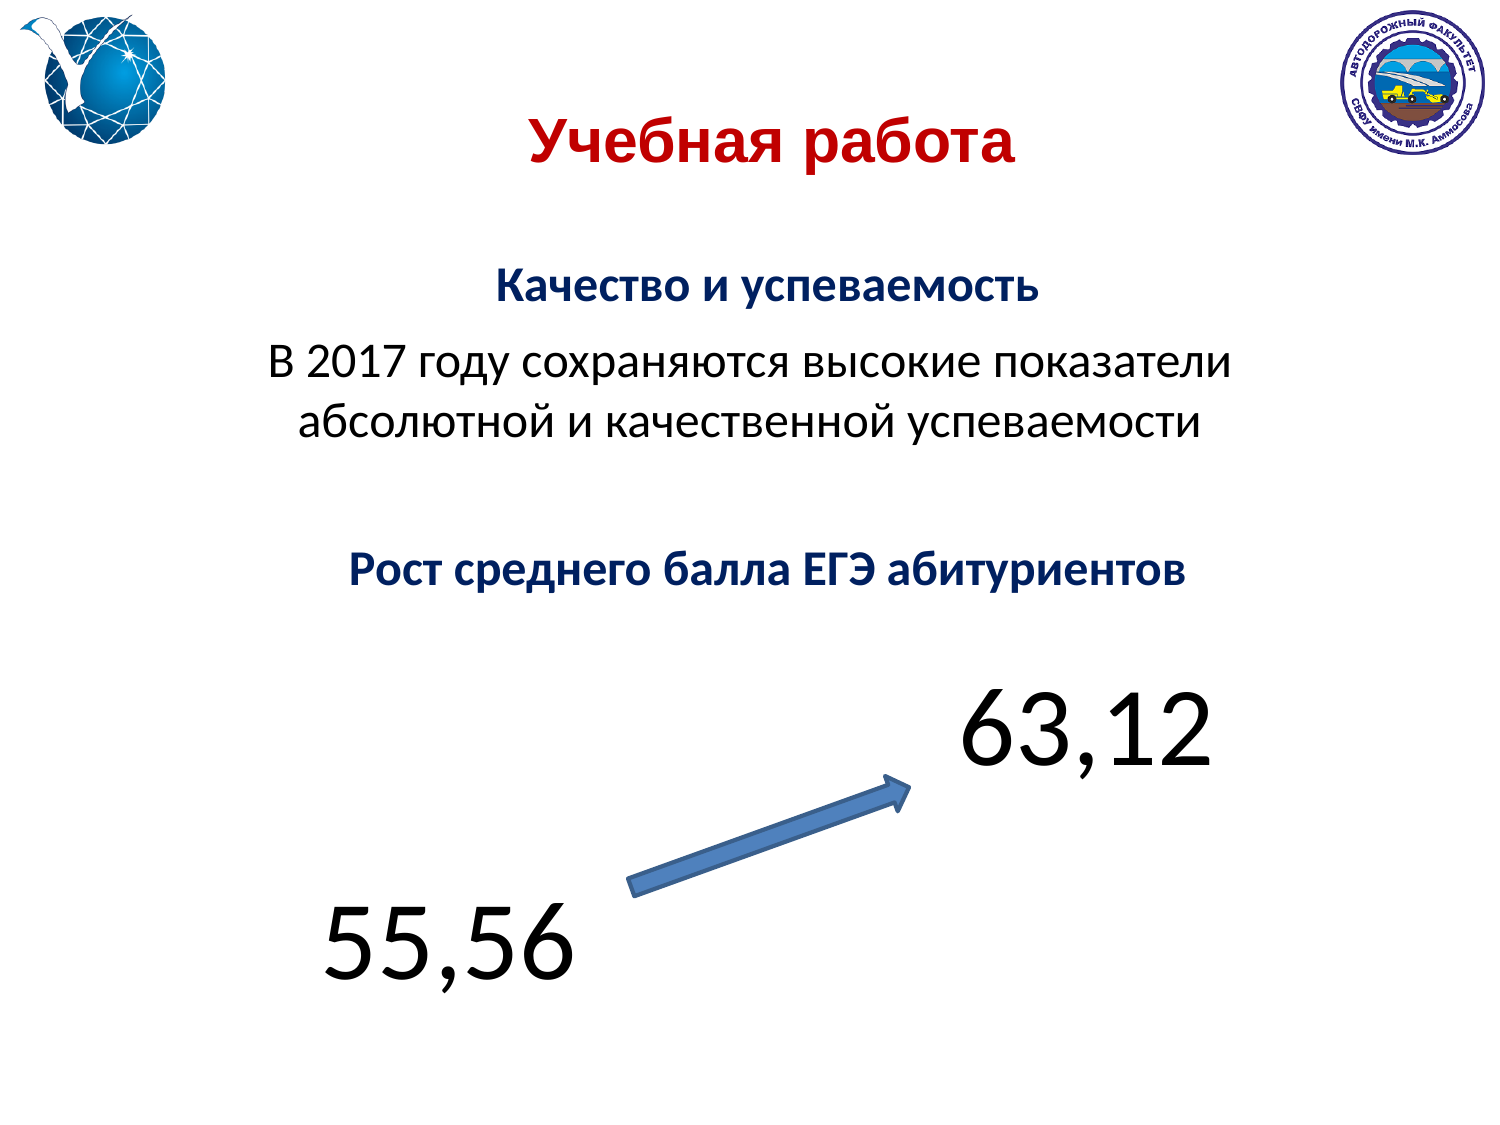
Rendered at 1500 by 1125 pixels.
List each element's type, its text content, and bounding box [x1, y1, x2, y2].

picture [17, 10, 169, 150]
text_box В 2017 году сохраняются высокие показатели абсолютной и качественной успеваемости [123, 320, 1376, 455]
text_box Рост среднего балла ЕГЭ абитуриентов [64, 527, 1471, 604]
text_box Качество и успеваемость [64, 243, 1471, 320]
title Учебная работа [96, 44, 1447, 232]
text_box 63,12 [927, 645, 1247, 795]
text_box [626, 774, 912, 899]
picture [1340, 10, 1486, 156]
text_box 55,56 [289, 859, 609, 1010]
